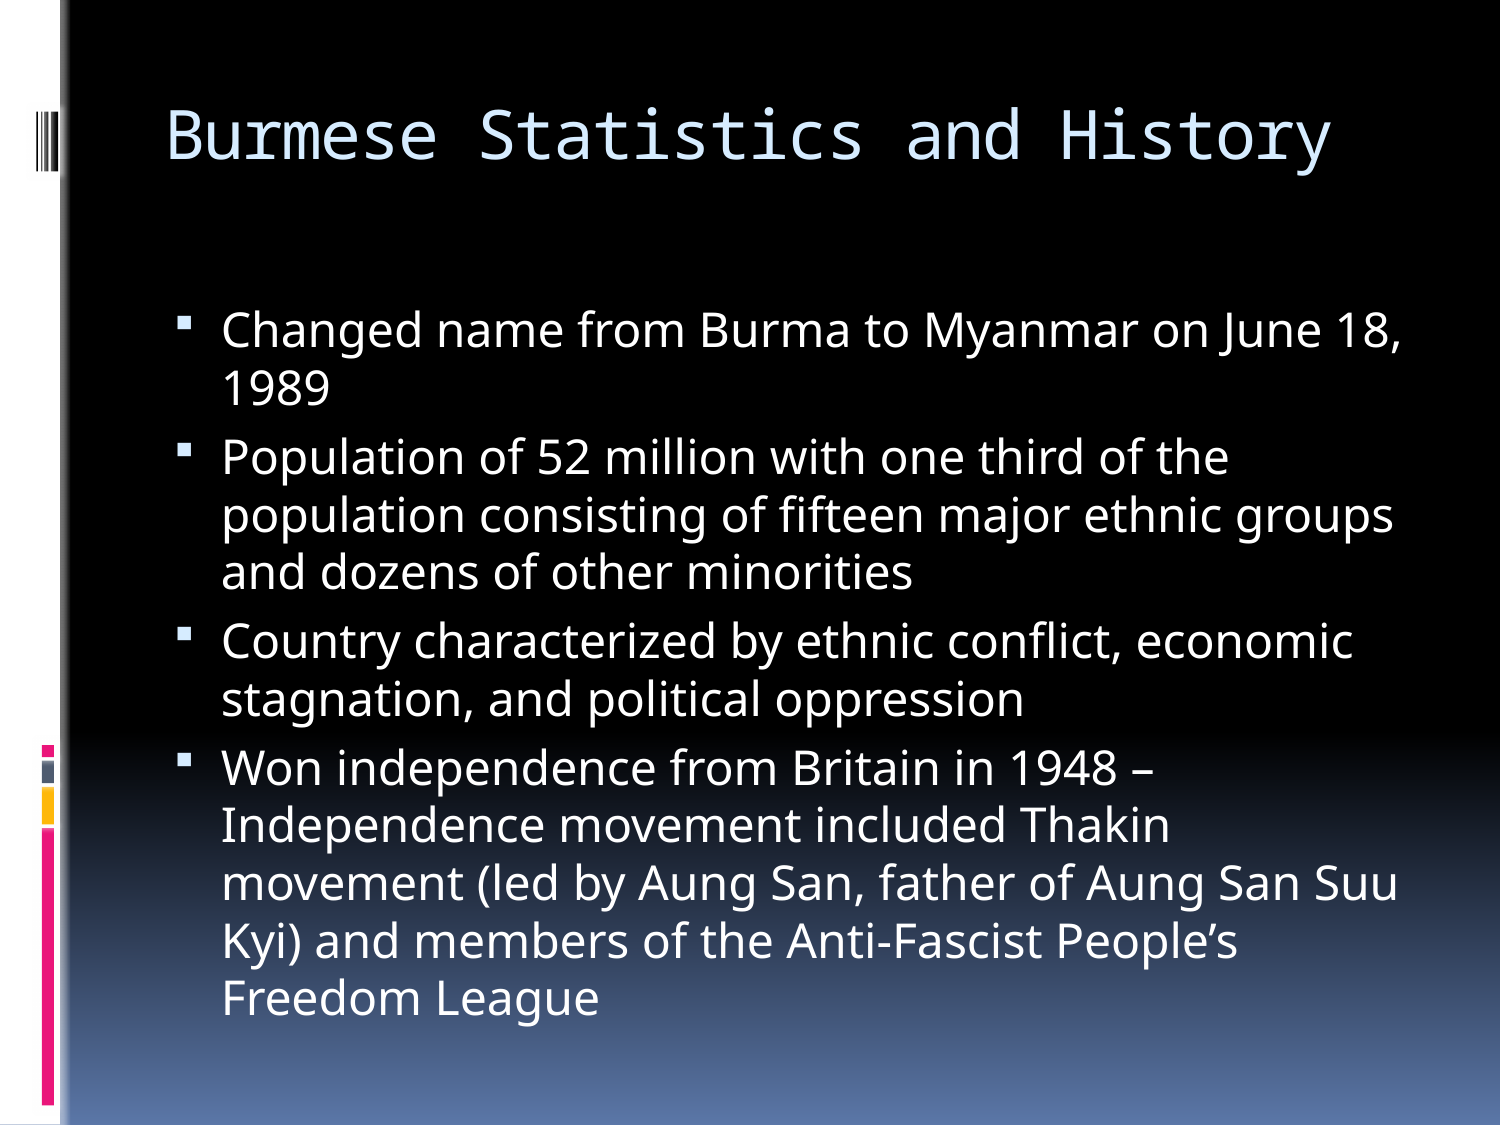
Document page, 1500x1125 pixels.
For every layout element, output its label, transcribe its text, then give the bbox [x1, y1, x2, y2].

title Burmese Statistics and History [150, 83, 1425, 234]
list Changed name from Burma to Myanmar on June 18, 1989 Population of 52 million with one third of the population consisting of fifteen major ethnic groups and dozens of other minorities Country characterized by ethnic conflict, economic stagnation, and political oppression Won independence from Britain in 1948 – Independence movement included Thakin movement (led by Aung San, father of Aung San Suu Kyi) and members of the Anti-Fascist People’s Freedom League [150, 292, 1425, 1043]
